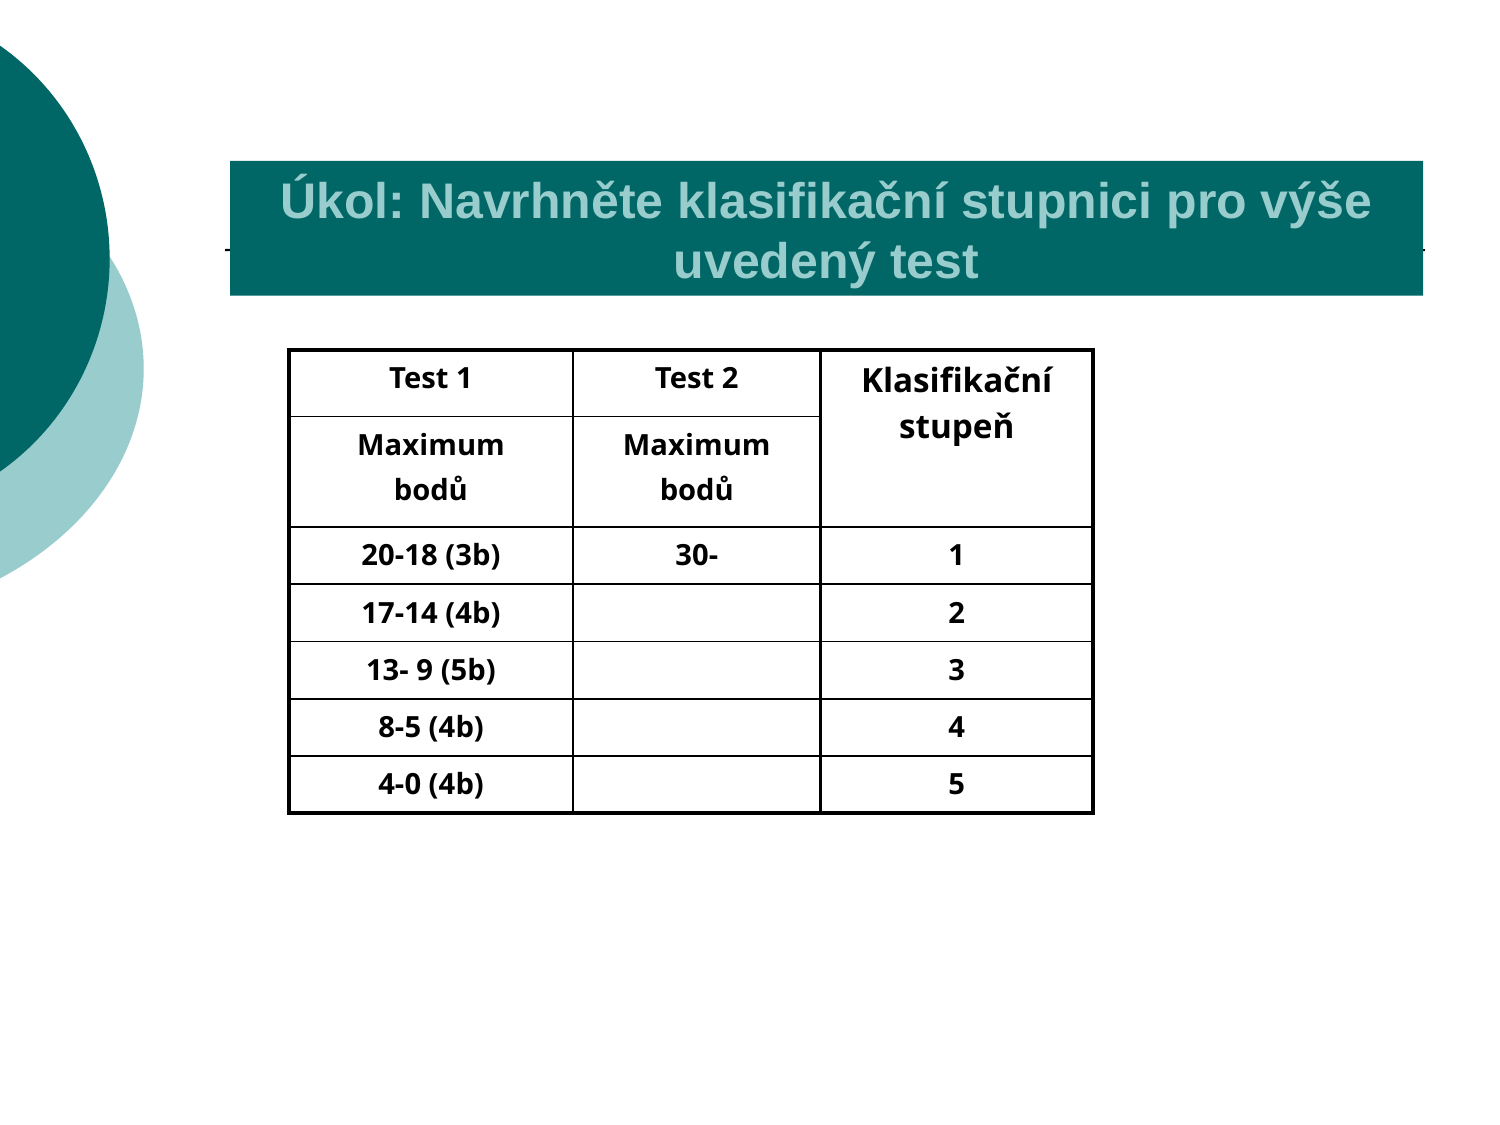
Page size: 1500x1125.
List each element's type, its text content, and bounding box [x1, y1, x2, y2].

table_cell 5 [822, 757, 1091, 811]
table_cell [574, 757, 819, 811]
table_cell 20-18 (3b) [291, 528, 572, 583]
table_cell 4-0 (4b) [291, 757, 572, 811]
table_cell 4 [822, 700, 1091, 755]
table_header Test 1 [291, 352, 572, 416]
table_cell [574, 585, 819, 641]
table_cell 1 [822, 528, 1091, 583]
table_cell 30- [574, 528, 819, 583]
table_cell [574, 700, 819, 755]
table_header Klasifikační stupeň [822, 352, 1091, 526]
text_box Úkol: Navrhněte klasifikační stupnici pro výše uvedený test [230, 160, 1424, 296]
table_header Test 2 [574, 352, 819, 416]
table_cell Maximum bodů [291, 417, 572, 526]
table_cell 13- 9 (5b) [291, 642, 572, 698]
table_cell 2 [822, 585, 1091, 641]
table_cell Maximum bodů [574, 417, 819, 526]
table_cell 8-5 (4b) [291, 700, 572, 755]
table_cell [574, 642, 819, 698]
table_cell 17-14 (4b) [291, 585, 572, 641]
table_cell 3 [822, 642, 1091, 698]
